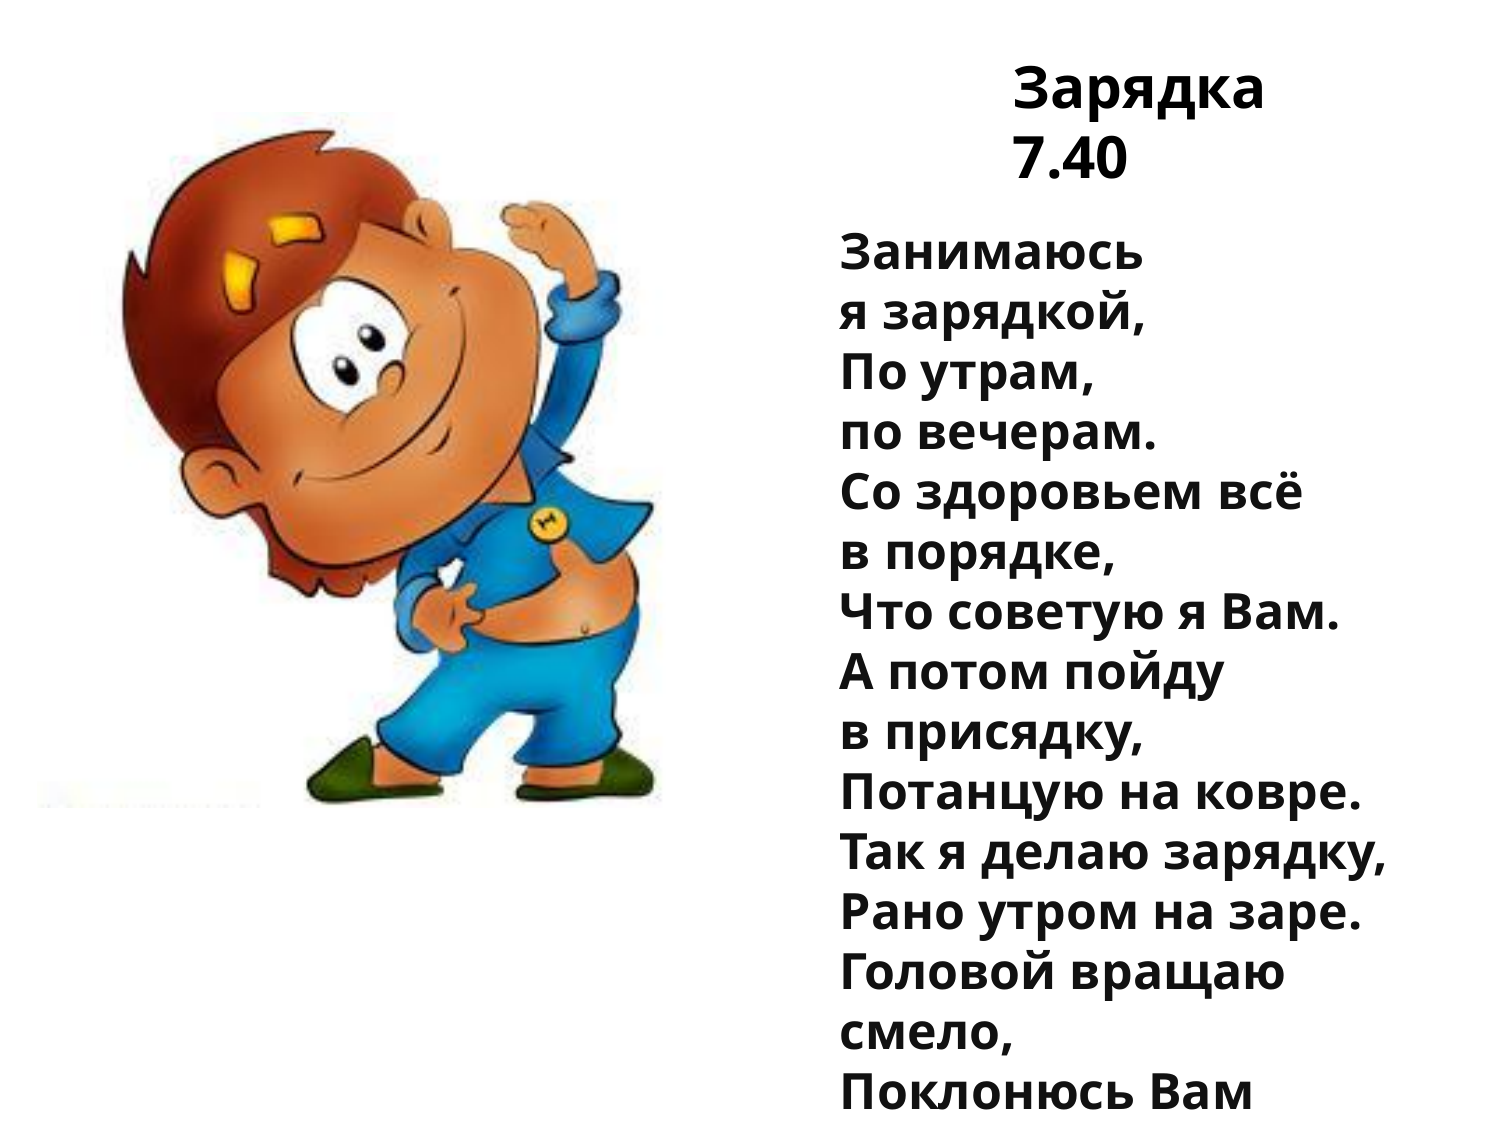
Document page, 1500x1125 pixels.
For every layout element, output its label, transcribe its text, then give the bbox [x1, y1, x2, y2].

picture [37, 112, 735, 808]
text_box Зарядка 7.40 [998, 42, 1413, 198]
text_box Занимаюсь я зарядкой, По утрам, по вечерам. Со здоровьем всё в порядке, Что советую я Вам. А потом пойду в присядку, Потанцую на ковре. Так я делаю зарядку, Рано утром на заре. Головой вращаю смело, Поклонюсь Вам до земли. Дух здоровый, крепче тело, С добрым утром — земляки! [824, 212, 1425, 1125]
